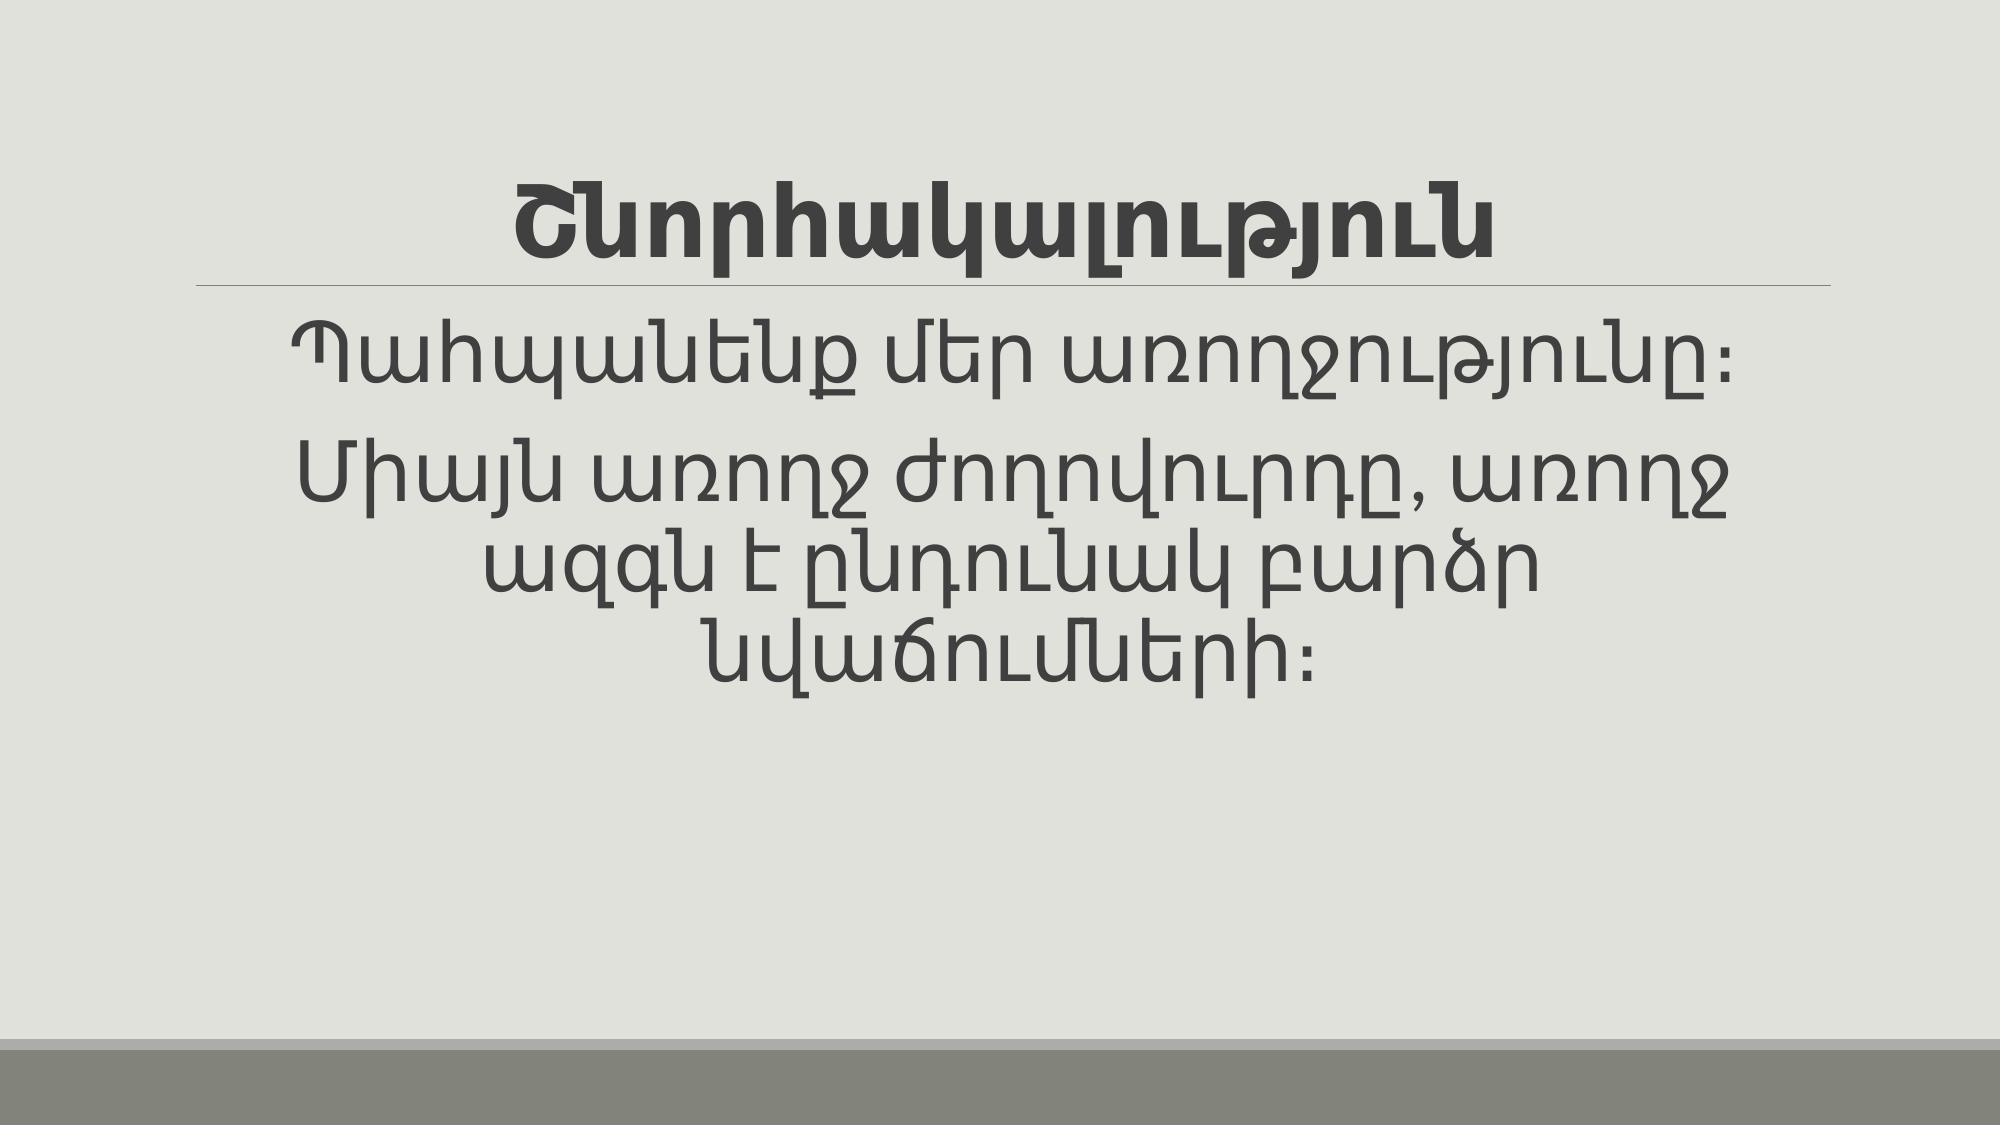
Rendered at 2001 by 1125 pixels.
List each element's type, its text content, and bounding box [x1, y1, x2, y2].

title Շնորհակալություն [180, 47, 1830, 285]
list Պահպանենք մեր առողջությունը։ Միայն առողջ ժողովուրդը, առողջ ազգն է ընդունակ բարձր նվաճումների։ [180, 302, 1830, 963]
